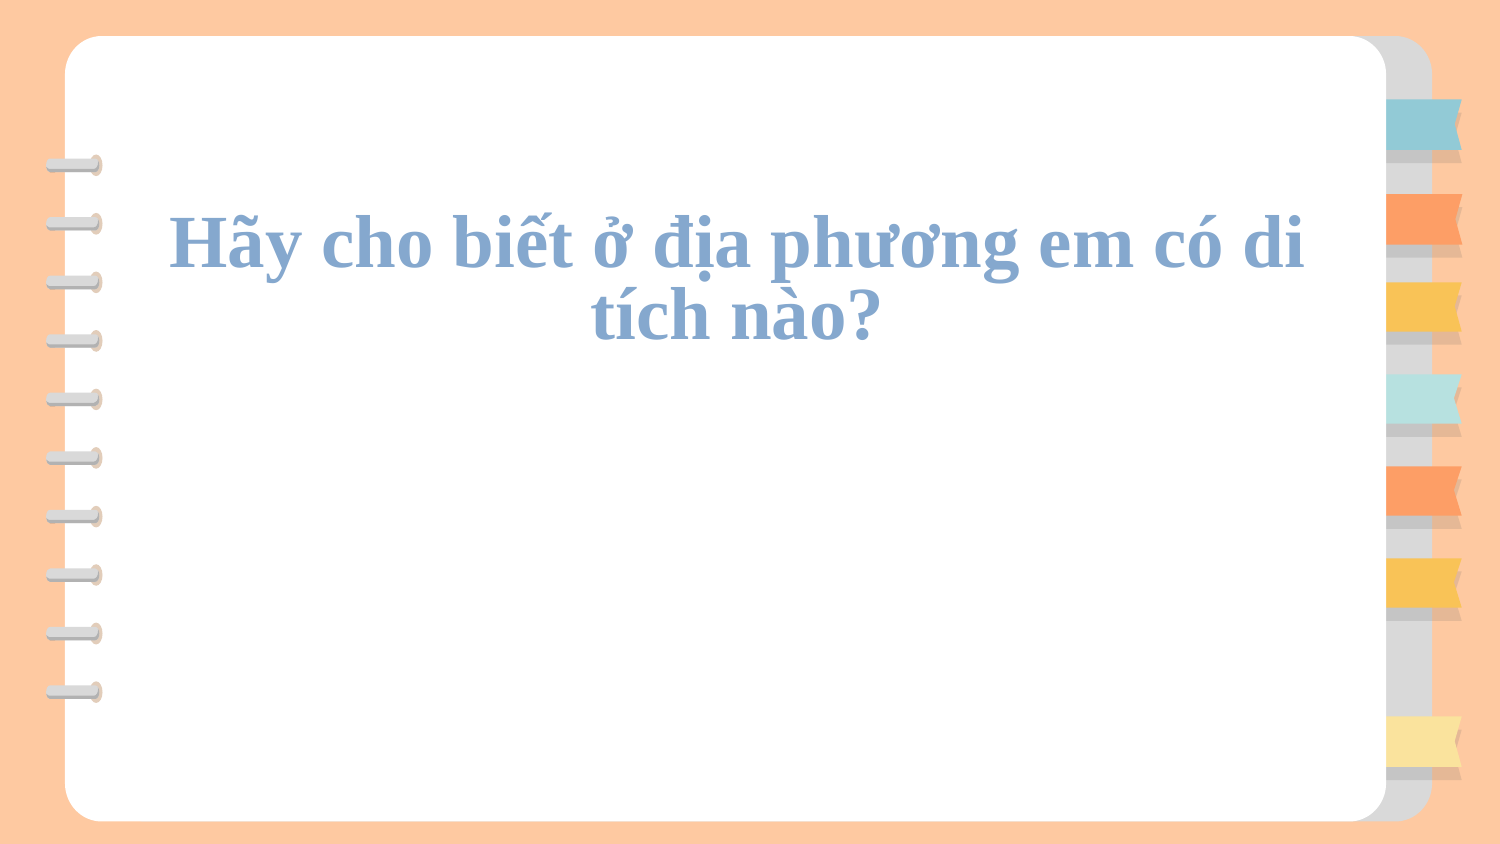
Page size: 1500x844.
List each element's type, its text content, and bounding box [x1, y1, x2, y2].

title Hãy cho biết ở địa phương em có di tích nào? [141, 195, 1335, 515]
